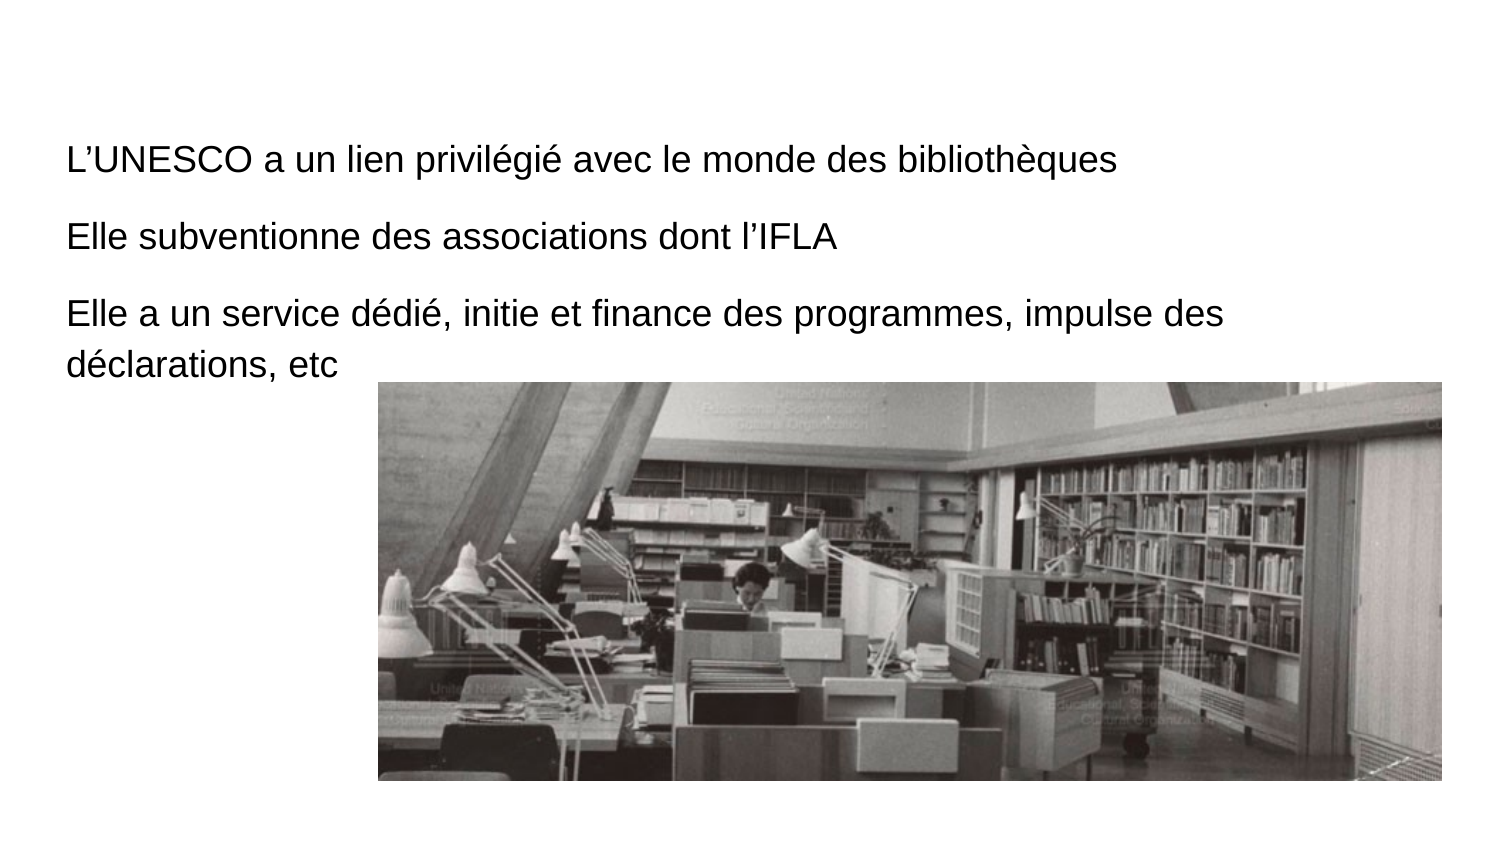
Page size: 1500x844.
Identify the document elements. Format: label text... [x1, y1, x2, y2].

list L’UNESCO a un lien privilégié avec le monde des bibliothèques Elle subventionne des associations dont l’IFLA Elle a un service dédié, initie et finance des programmes, impulse des déclarations, etc [51, 113, 1449, 674]
picture [378, 382, 1442, 781]
